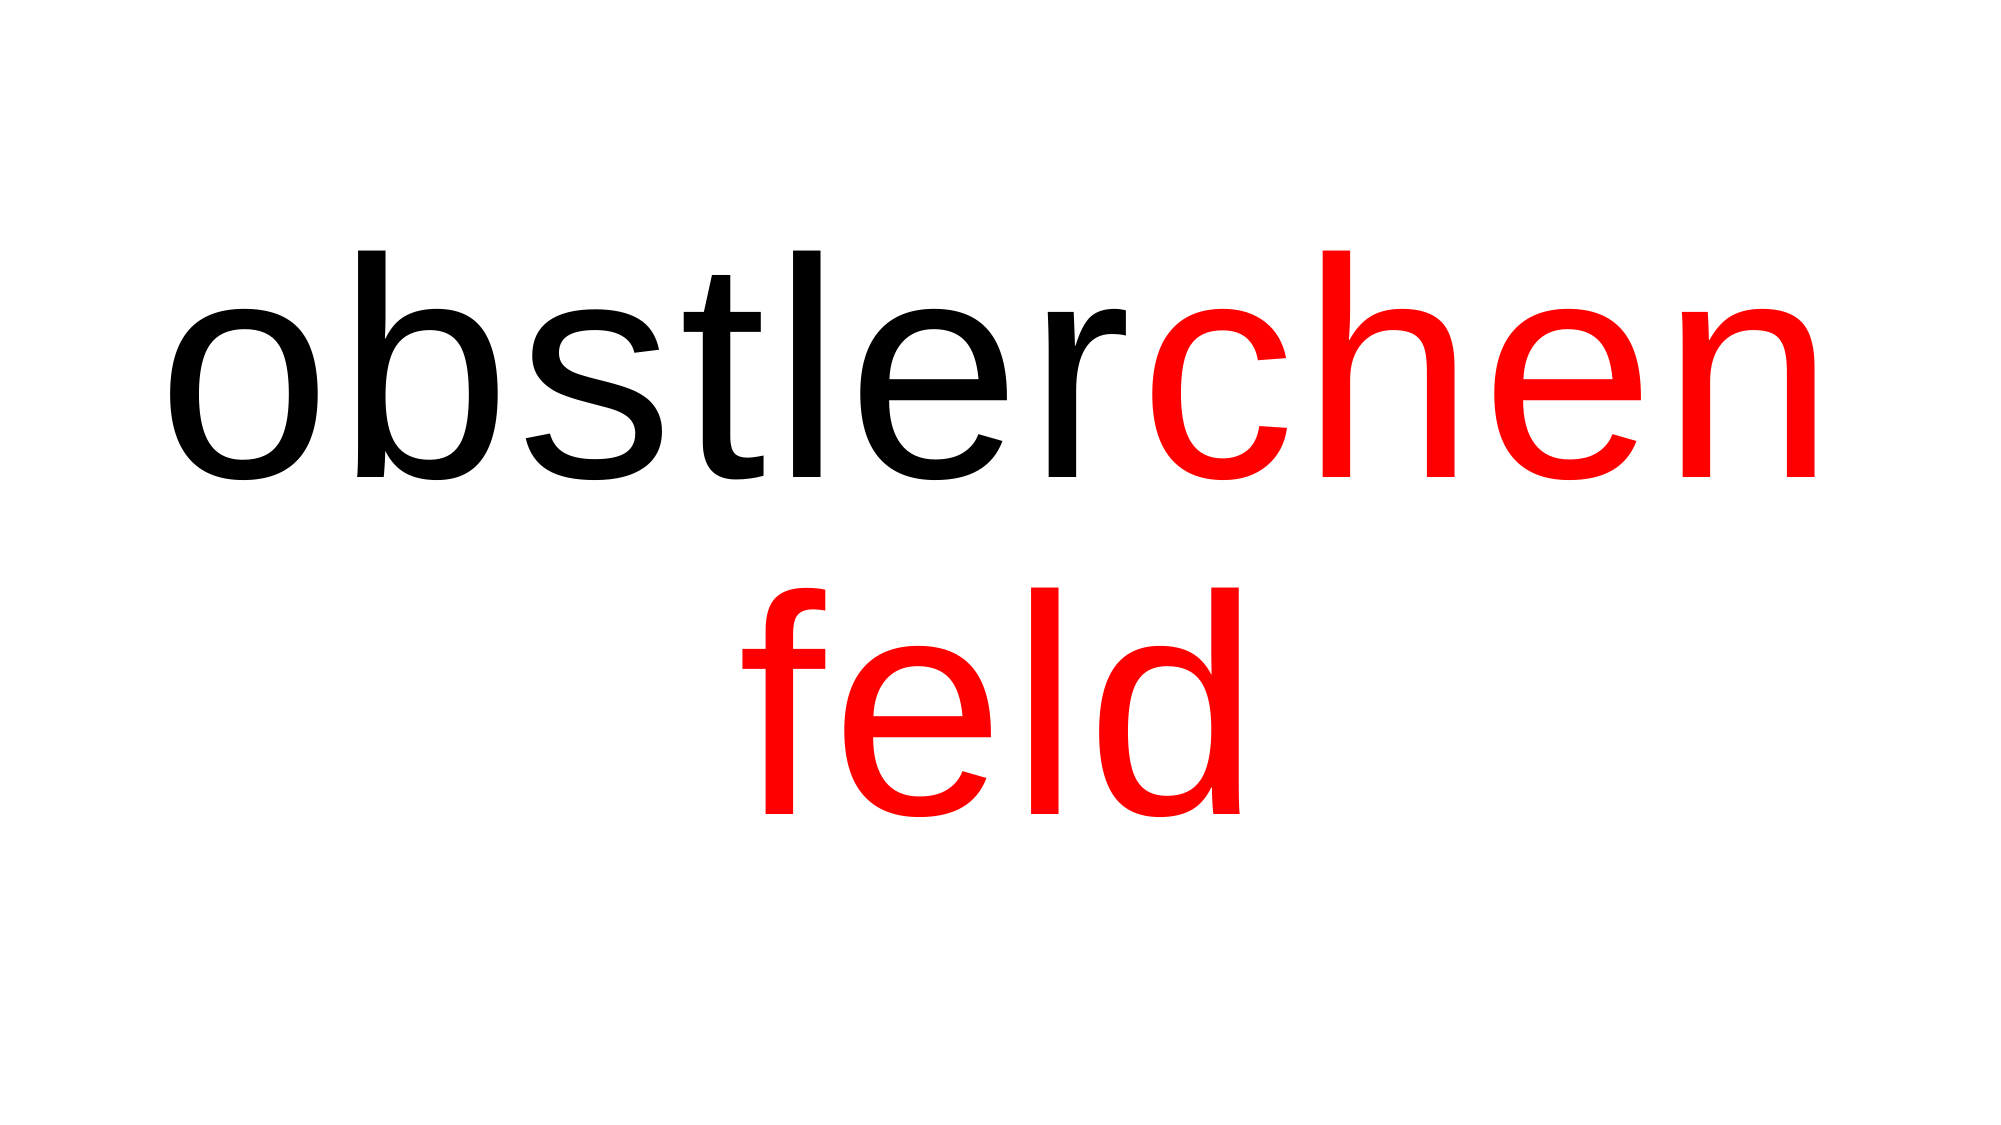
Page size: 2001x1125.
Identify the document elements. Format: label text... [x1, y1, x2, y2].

title obstlerchen feld [0, 285, 2000, 890]
